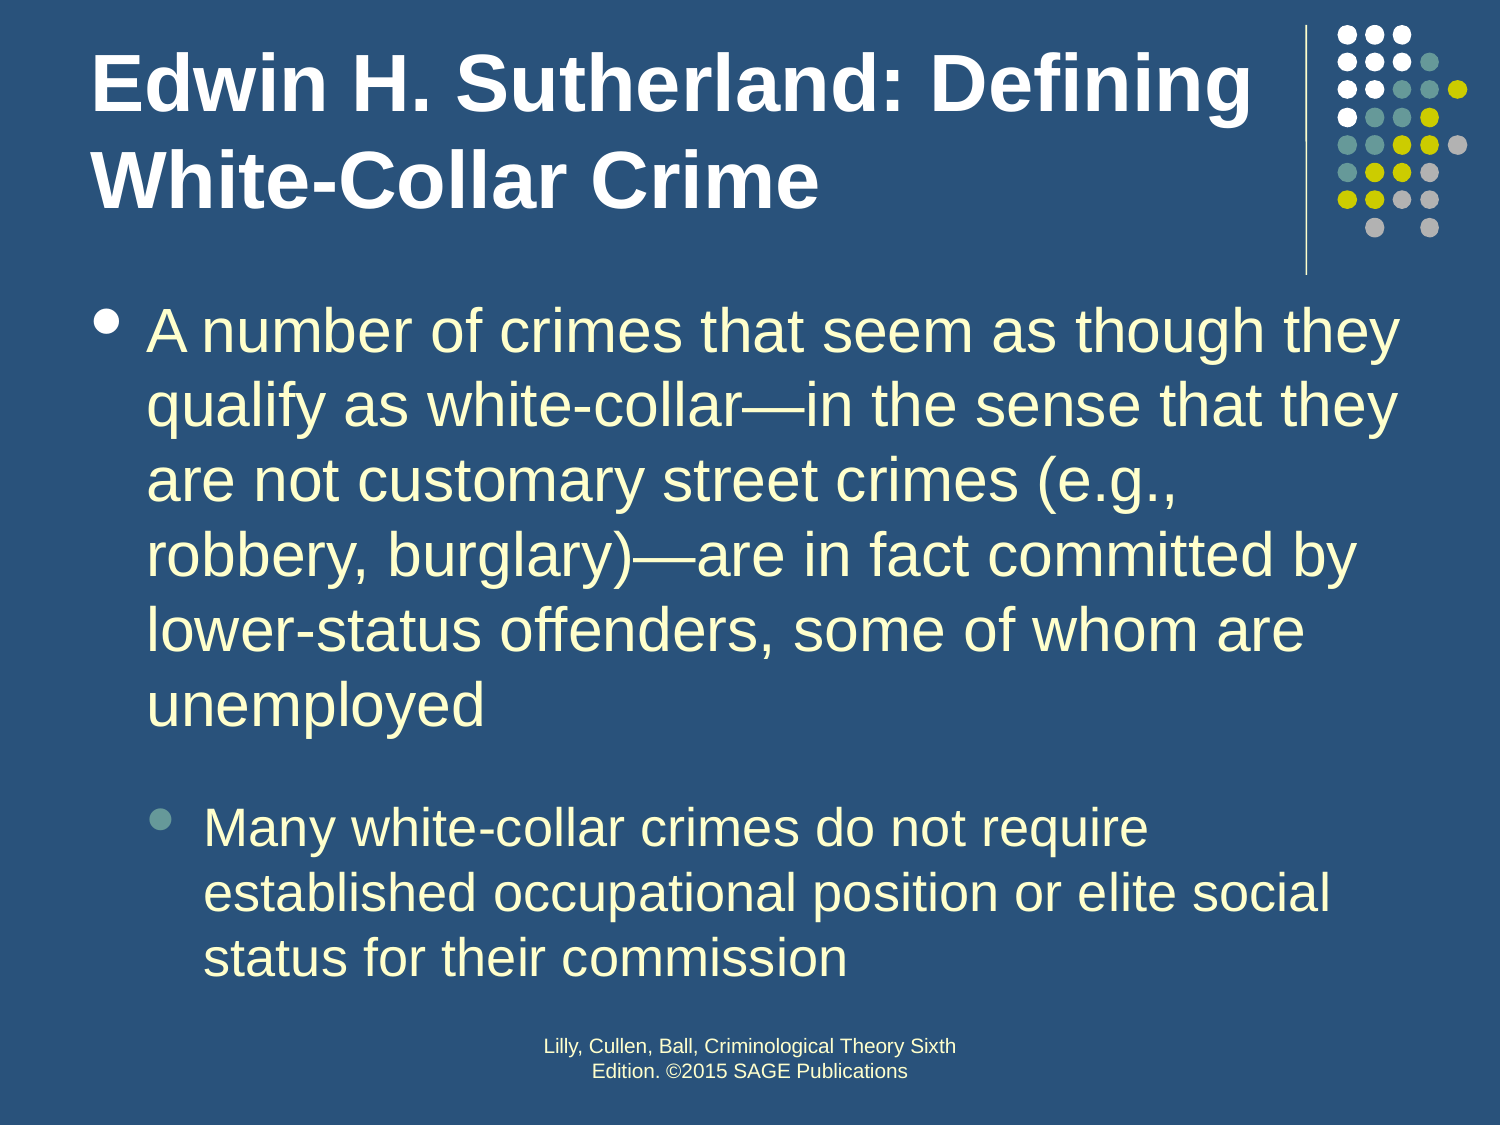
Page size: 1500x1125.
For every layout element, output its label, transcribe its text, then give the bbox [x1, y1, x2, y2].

title Edwin H. Sutherland: Defining White-Collar Crime [74, 19, 1313, 233]
list A number of crimes that seem as though they qualify as white-collar—in the sense that they are not customary street crimes (e.g., robbery, burglary)—are in fact committed by lower-status offenders, some of whom are unemployed Many white-collar crimes do not require established occupational position or elite social status for their commission [74, 281, 1426, 1006]
footer Lilly, Cullen, Ball, Criminological Theory Sixth Edition. ©2015 SAGE Publications [512, 1024, 988, 1101]
